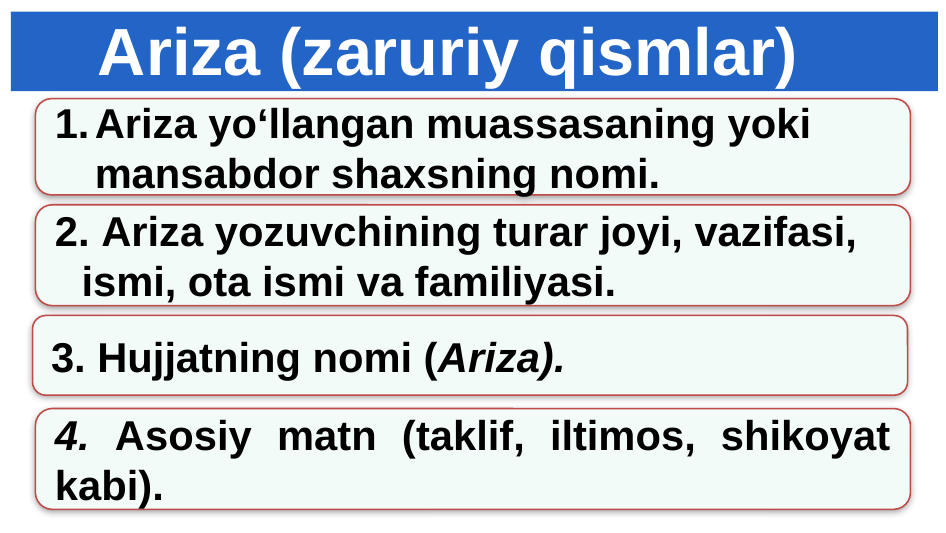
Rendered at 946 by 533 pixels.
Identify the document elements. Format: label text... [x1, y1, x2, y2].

text_box 3. Hujjatning nomi (Ariza). [31, 314, 909, 396]
title Ariza (zaruriy qismlar) [55, 8, 842, 89]
text_box Ariza yo‘llangan muassasaning yoki mansabdor shaxsning nomi. [34, 97, 912, 196]
text_box 4. Asosiy matn (taklif, iltimos, shikoyat kabi). [34, 407, 912, 511]
text_box [10, 11, 938, 92]
text_box Ariza yozuvchining turar joyi, vazifasi, ismi, ota ismi va familiyasi. [34, 203, 912, 307]
